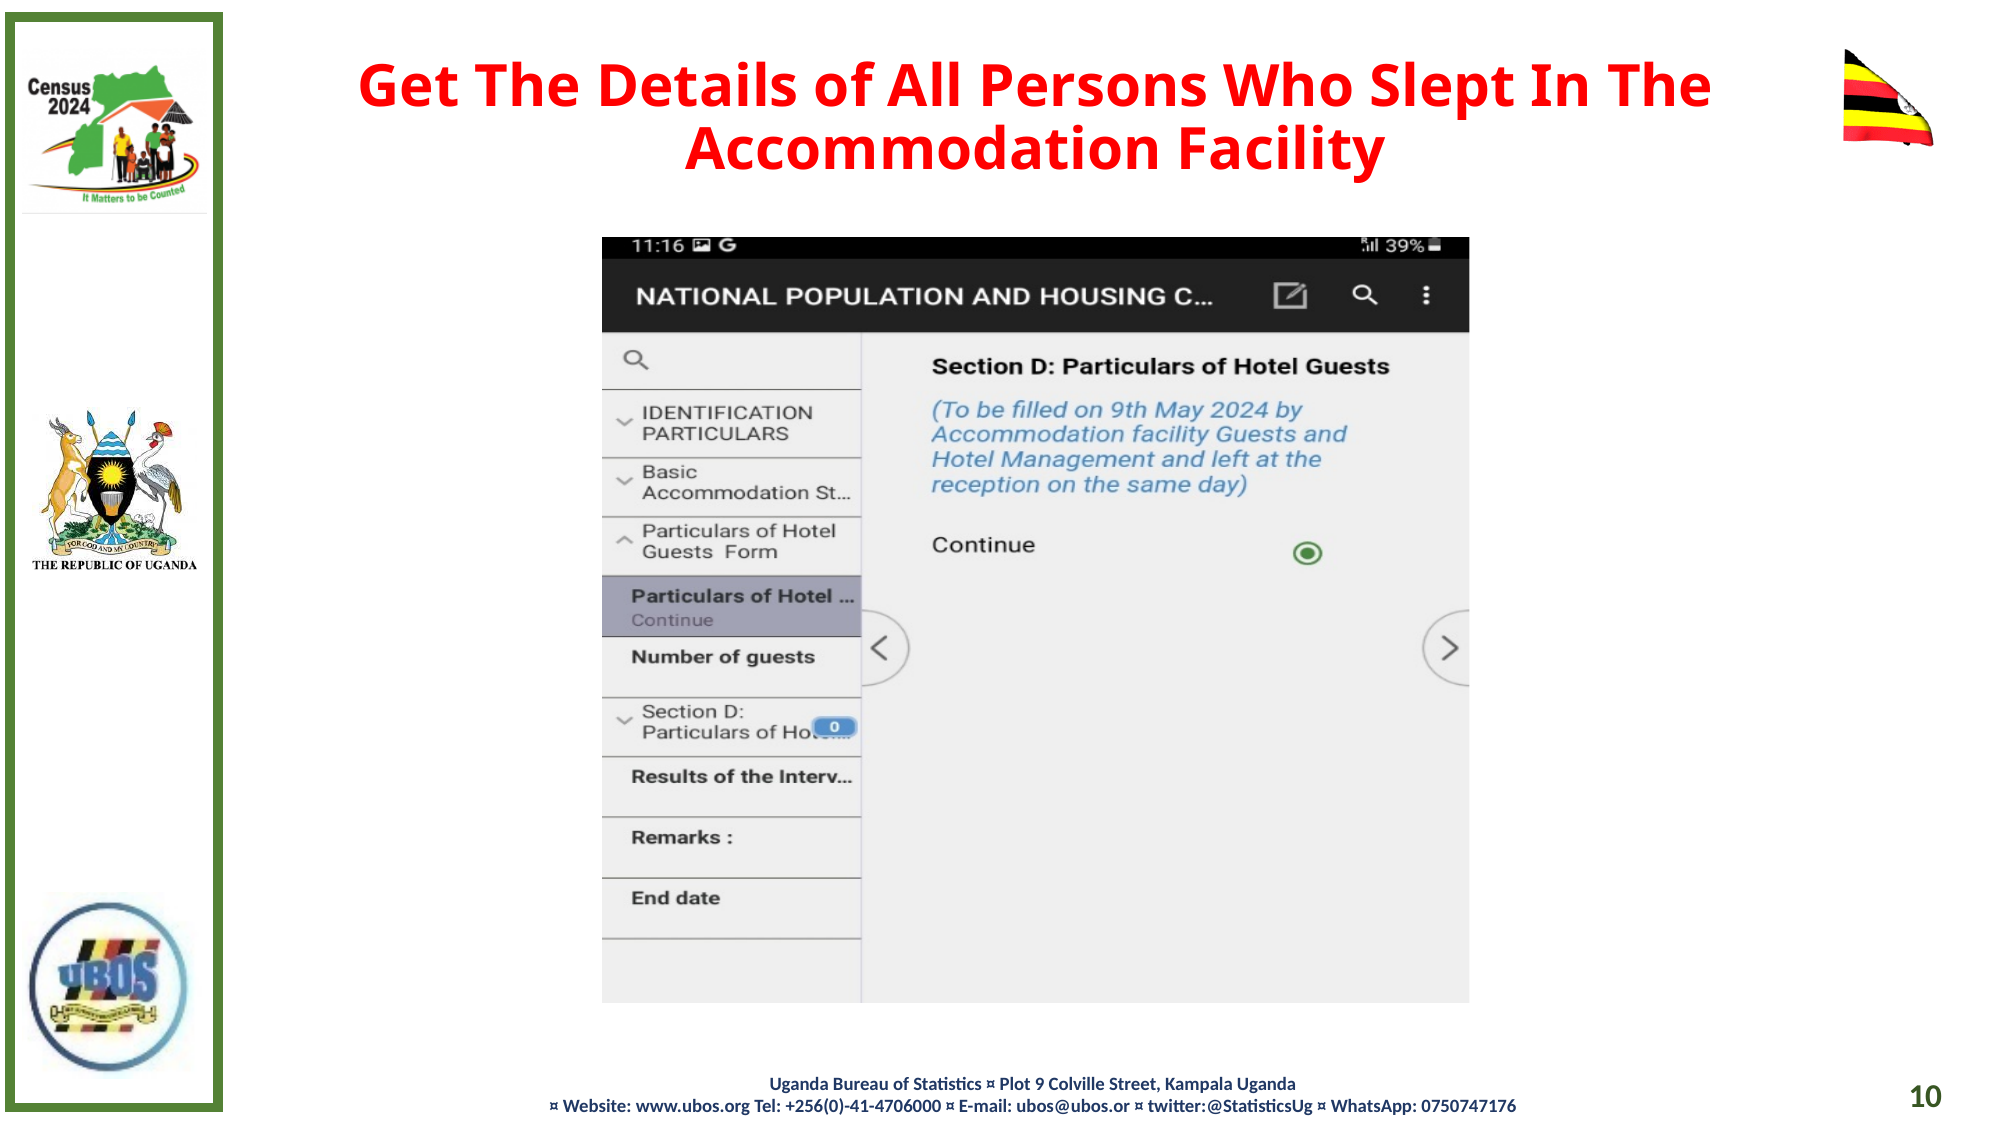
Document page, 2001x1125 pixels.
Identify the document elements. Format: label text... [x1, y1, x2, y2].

picture [1812, 29, 1999, 169]
picture [602, 237, 1470, 1003]
picture [22, 892, 202, 1079]
picture [32, 407, 197, 572]
picture [22, 48, 207, 214]
text_box Get The Details of All Persons Who Slept In The Accommodation Facility [232, 48, 1840, 192]
